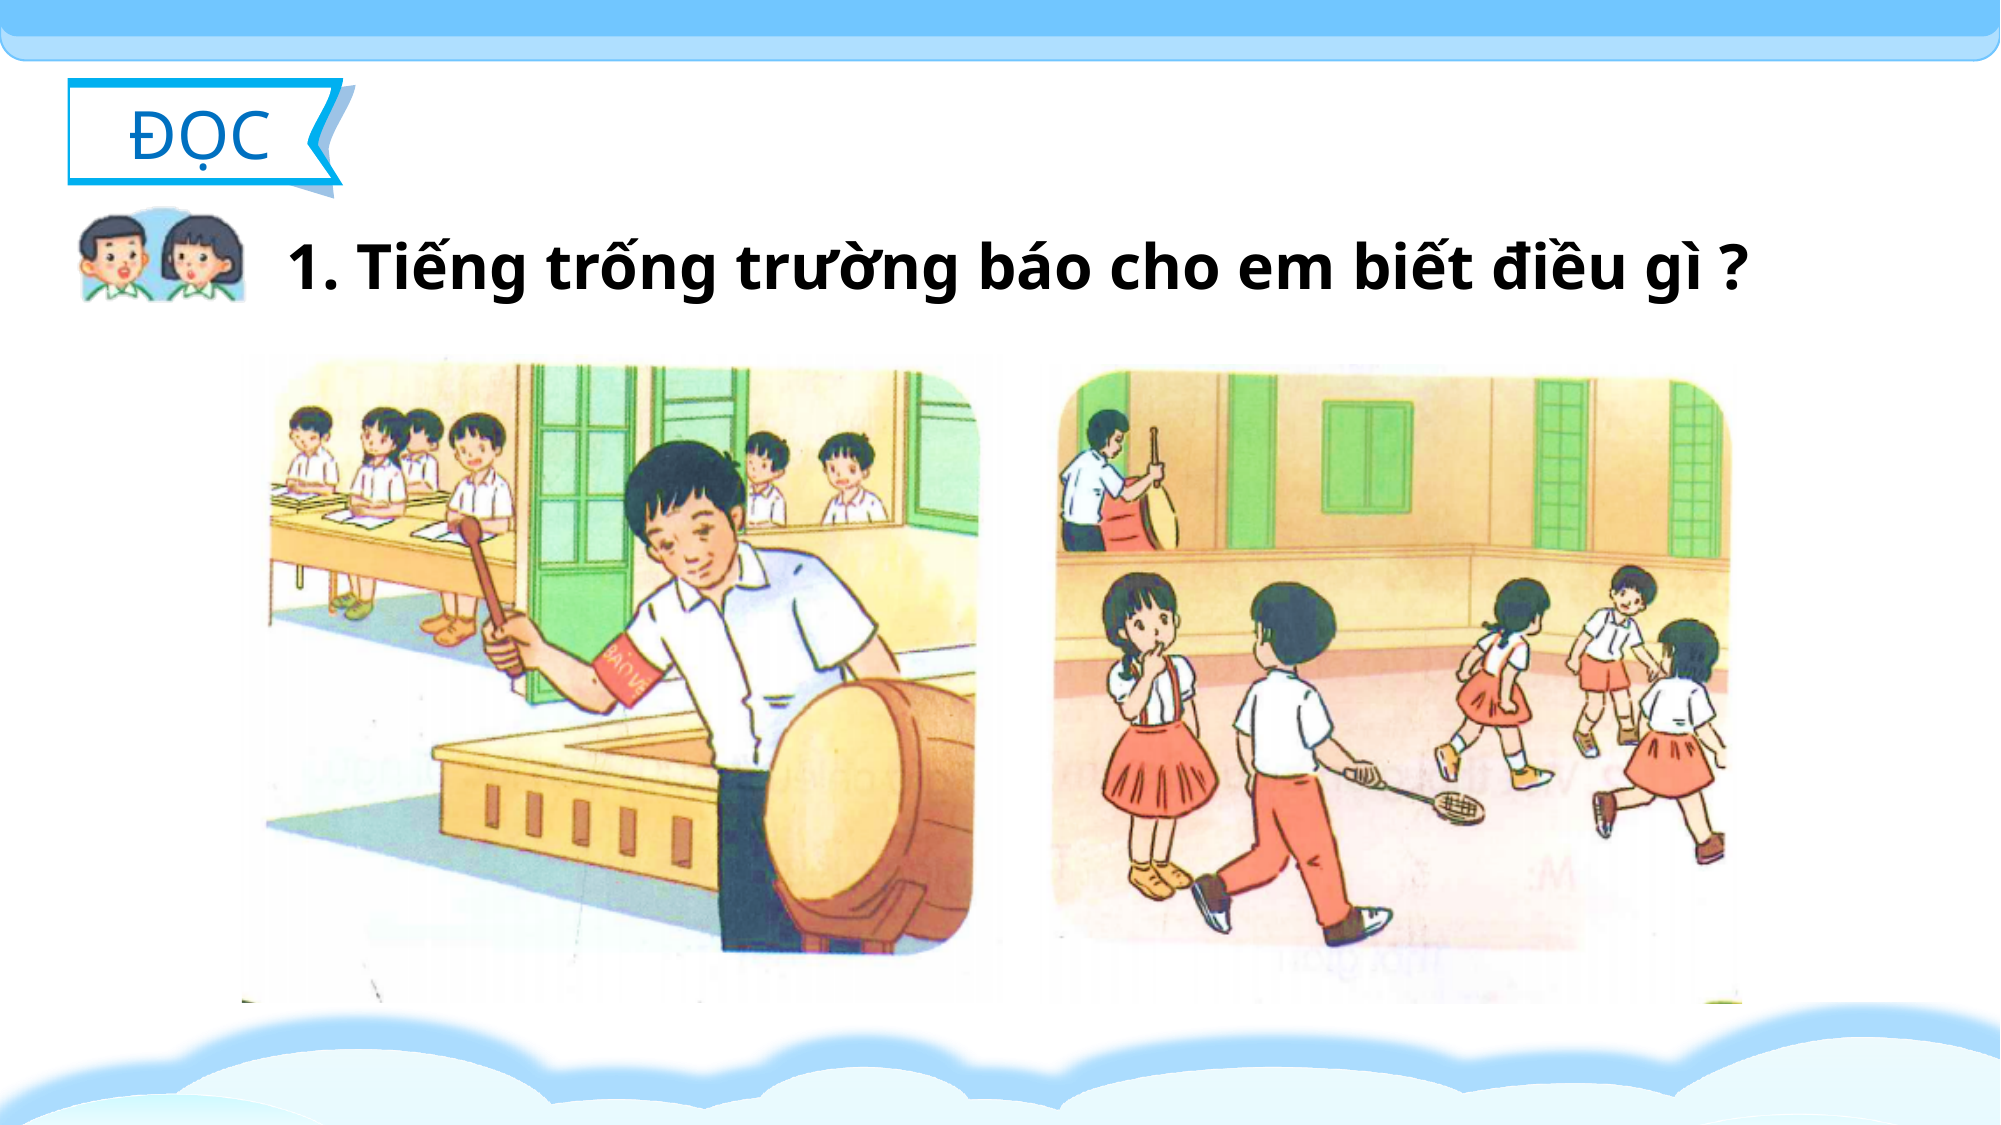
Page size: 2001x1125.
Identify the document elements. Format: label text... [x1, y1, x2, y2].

text_box 1. Tiếng trống trường báo cho em biết điều gì ? [269, 217, 1902, 313]
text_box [0, 0, 2000, 61]
picture [40, 191, 269, 339]
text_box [67, 77, 349, 194]
picture [0, 354, 2000, 1125]
